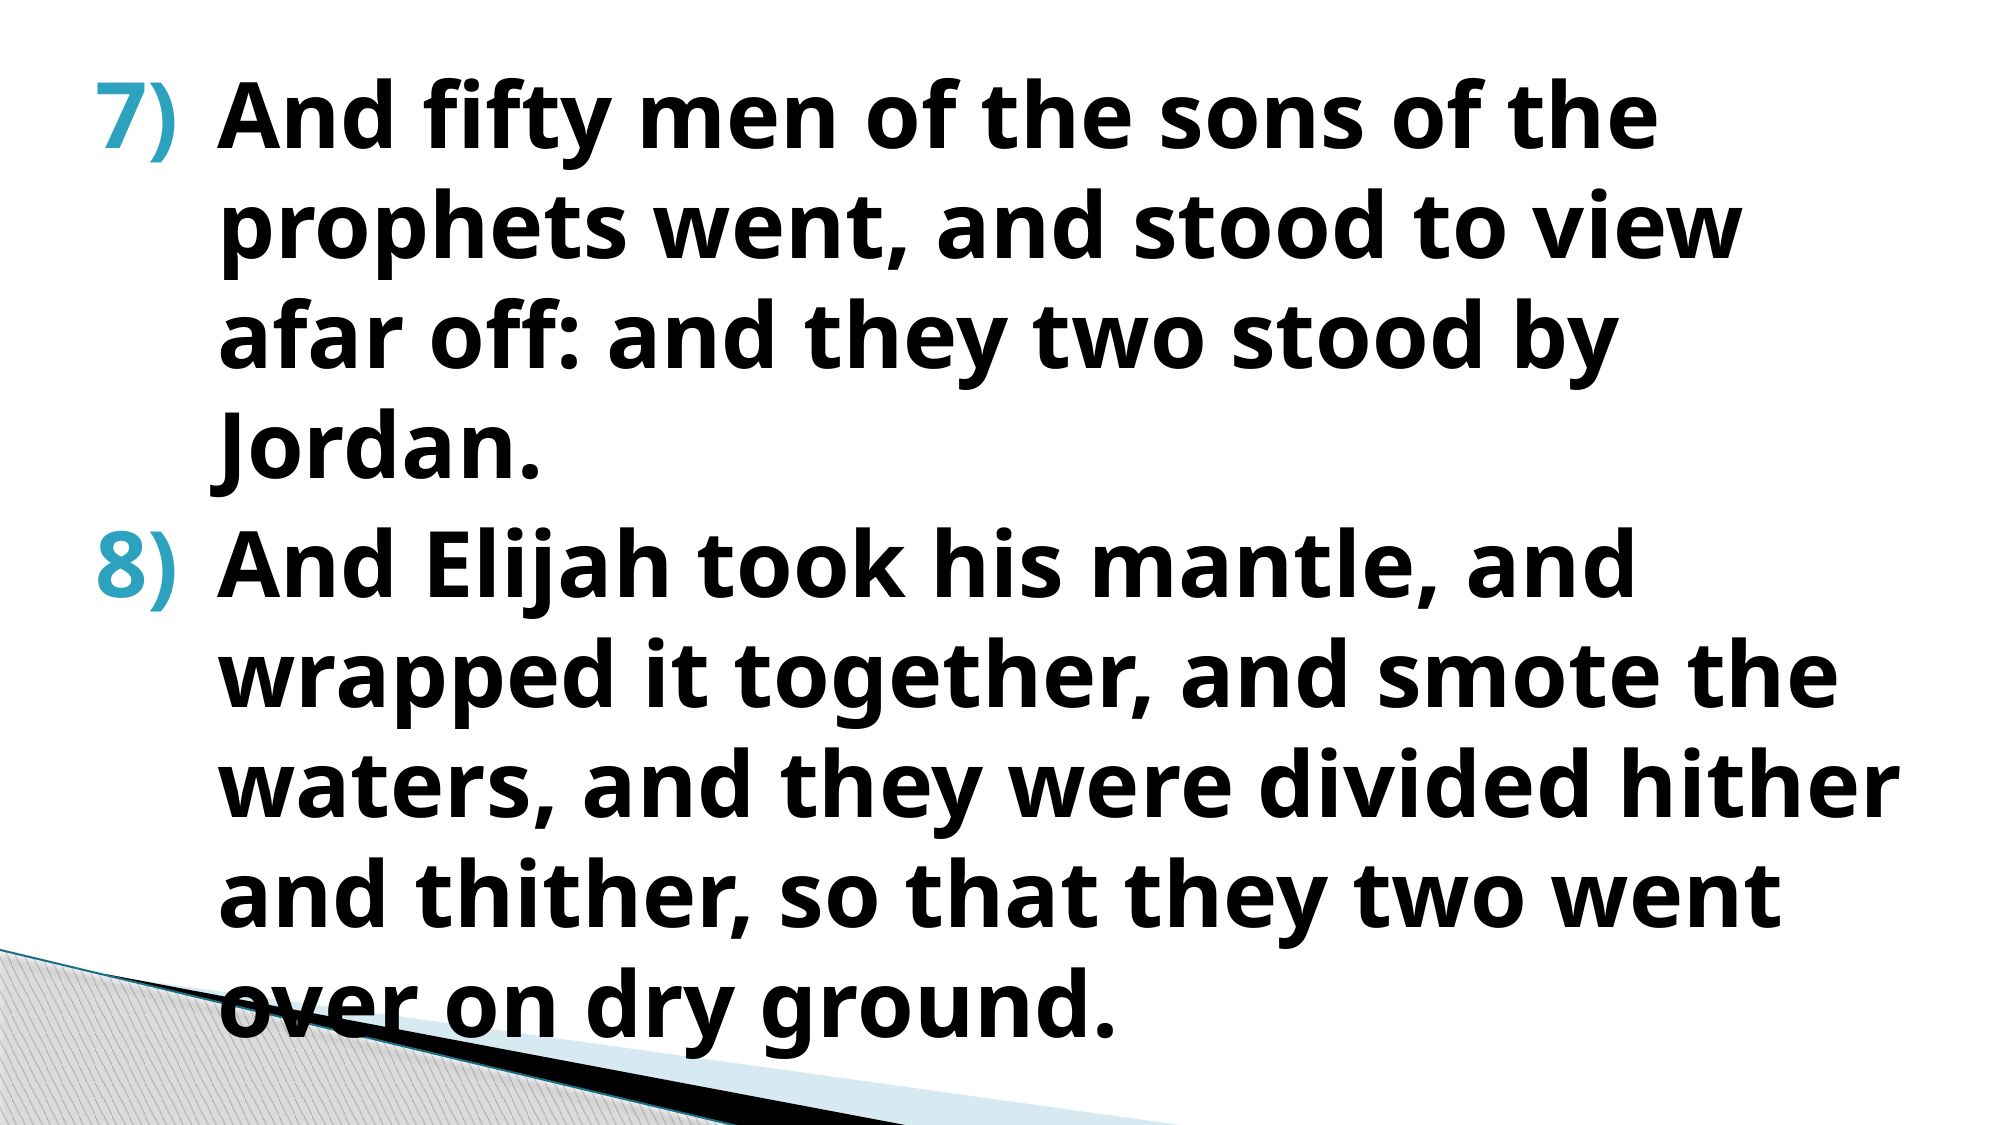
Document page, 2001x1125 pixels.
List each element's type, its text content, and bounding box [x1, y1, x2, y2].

list And fifty men of the sons of the prophets went, and stood to view afar off: and they two stood by Jordan. And Elijah took his mantle, and wrapped it together, and smote the waters, and they were divided hither and thither, so that they two went over on dry ground. [62, 50, 1963, 986]
